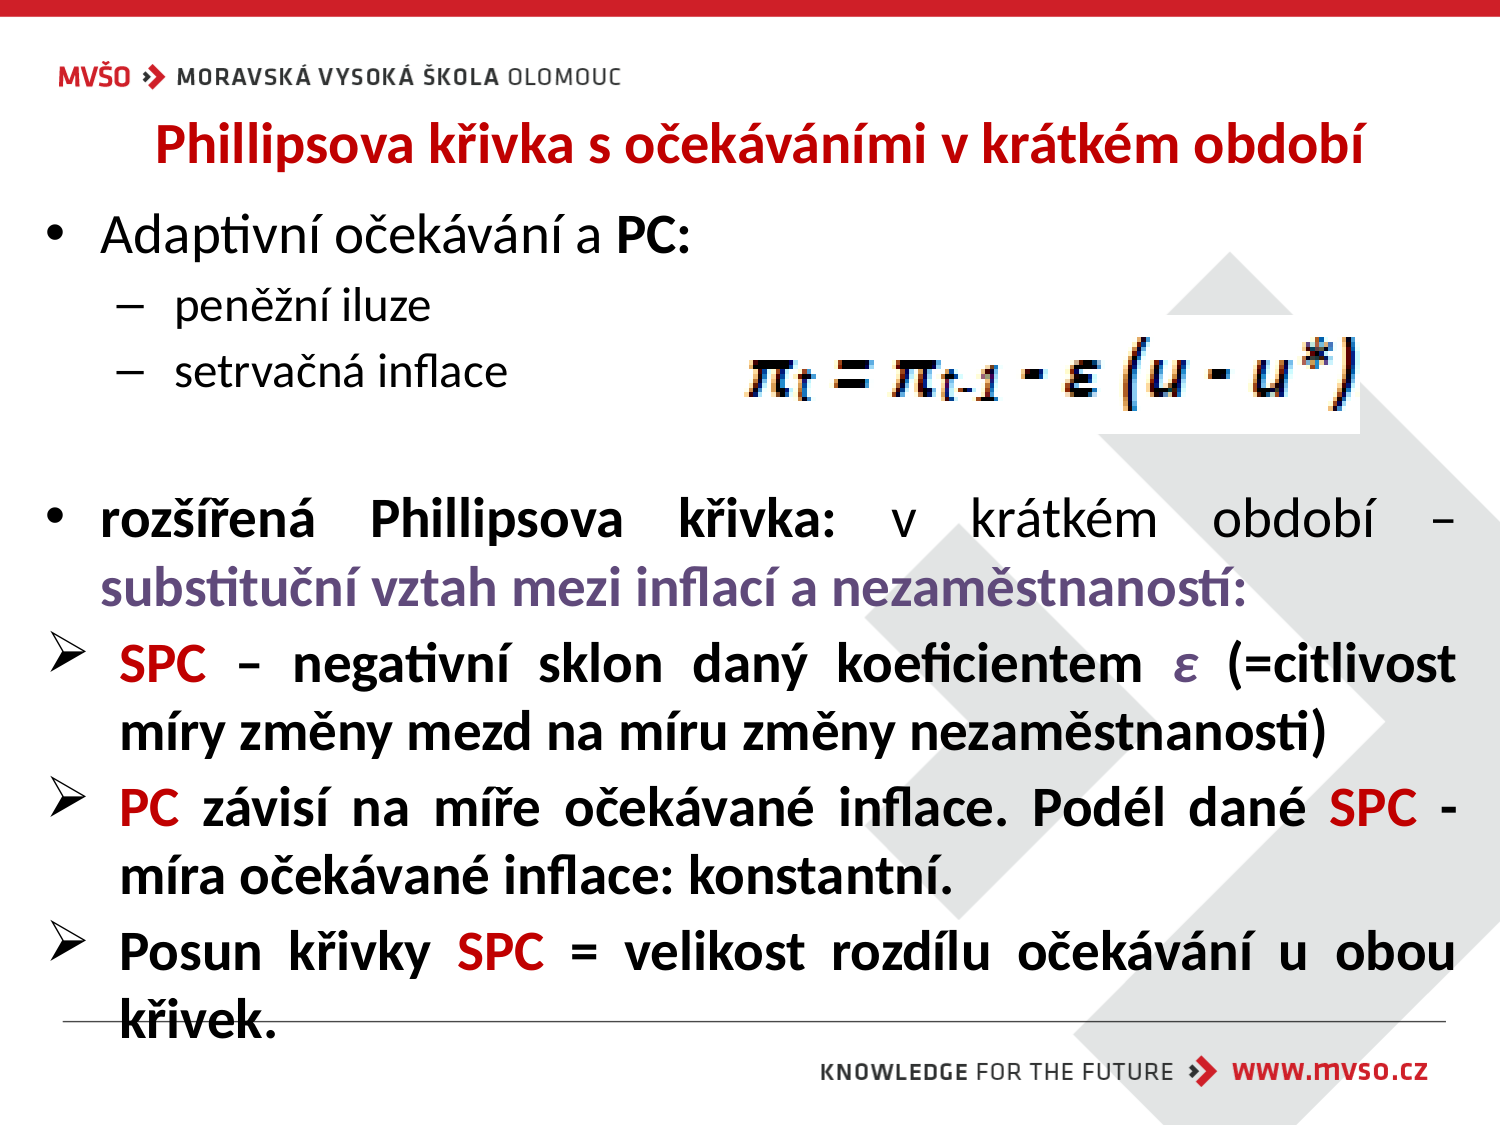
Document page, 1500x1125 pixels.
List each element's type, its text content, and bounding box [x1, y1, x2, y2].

picture [0, 0, 1500, 1125]
title Phillipsova křivka s očekáváními v krátkém období [129, 58, 1405, 189]
list Adaptivní očekávání a PC: peněžní iluze setrvačná inflace rozšířená Phillipsova křivka: v krátkém období –substituční vztah mezi inflací a nezaměstnaností: SPC – negativní sklon daný koeficientem ε (=citlivost míry změny mezd na míru změny nezaměstnanosti) PC závisí na míře očekávané inflace. Podél dané SPC - míra očekávané inflace: konstantní. Posun křivky SPC = velikost rozdílu očekávání u obou křivek. [30, 189, 1473, 1066]
